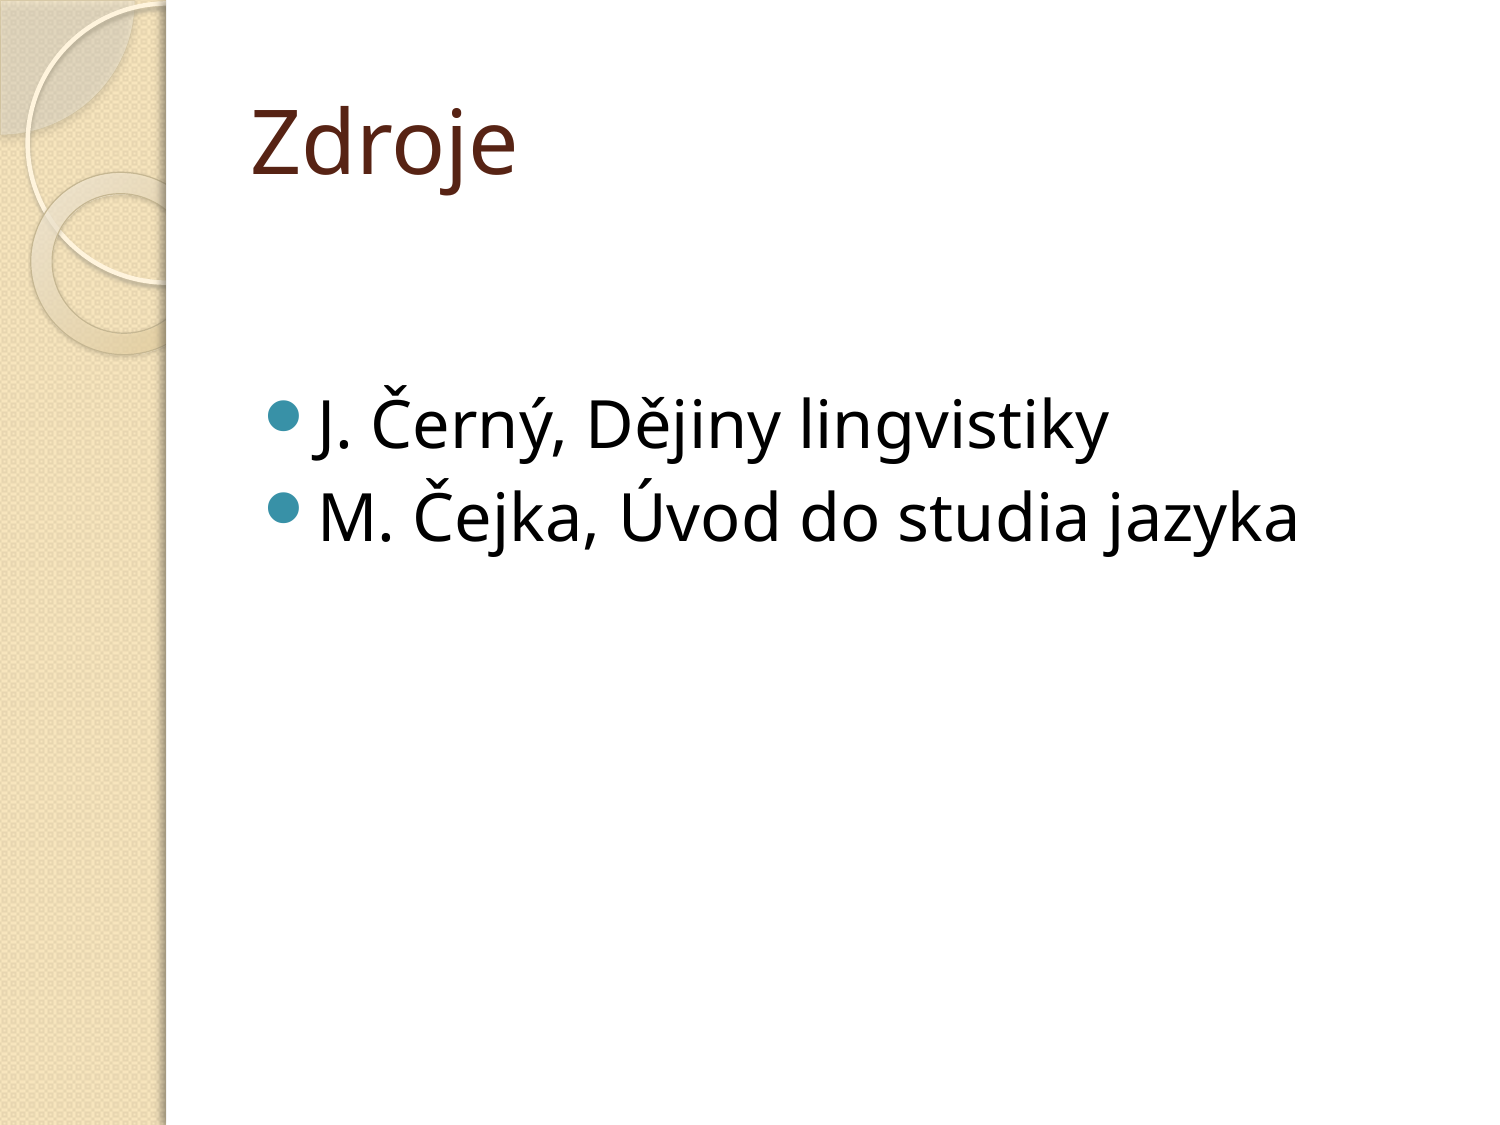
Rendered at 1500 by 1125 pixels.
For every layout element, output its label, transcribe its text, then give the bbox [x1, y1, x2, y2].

title Zdroje [235, 45, 1466, 233]
list J. Černý, Dějiny lingvistiky M. Čejka, Úvod do studia jazyka [235, 375, 1466, 680]
